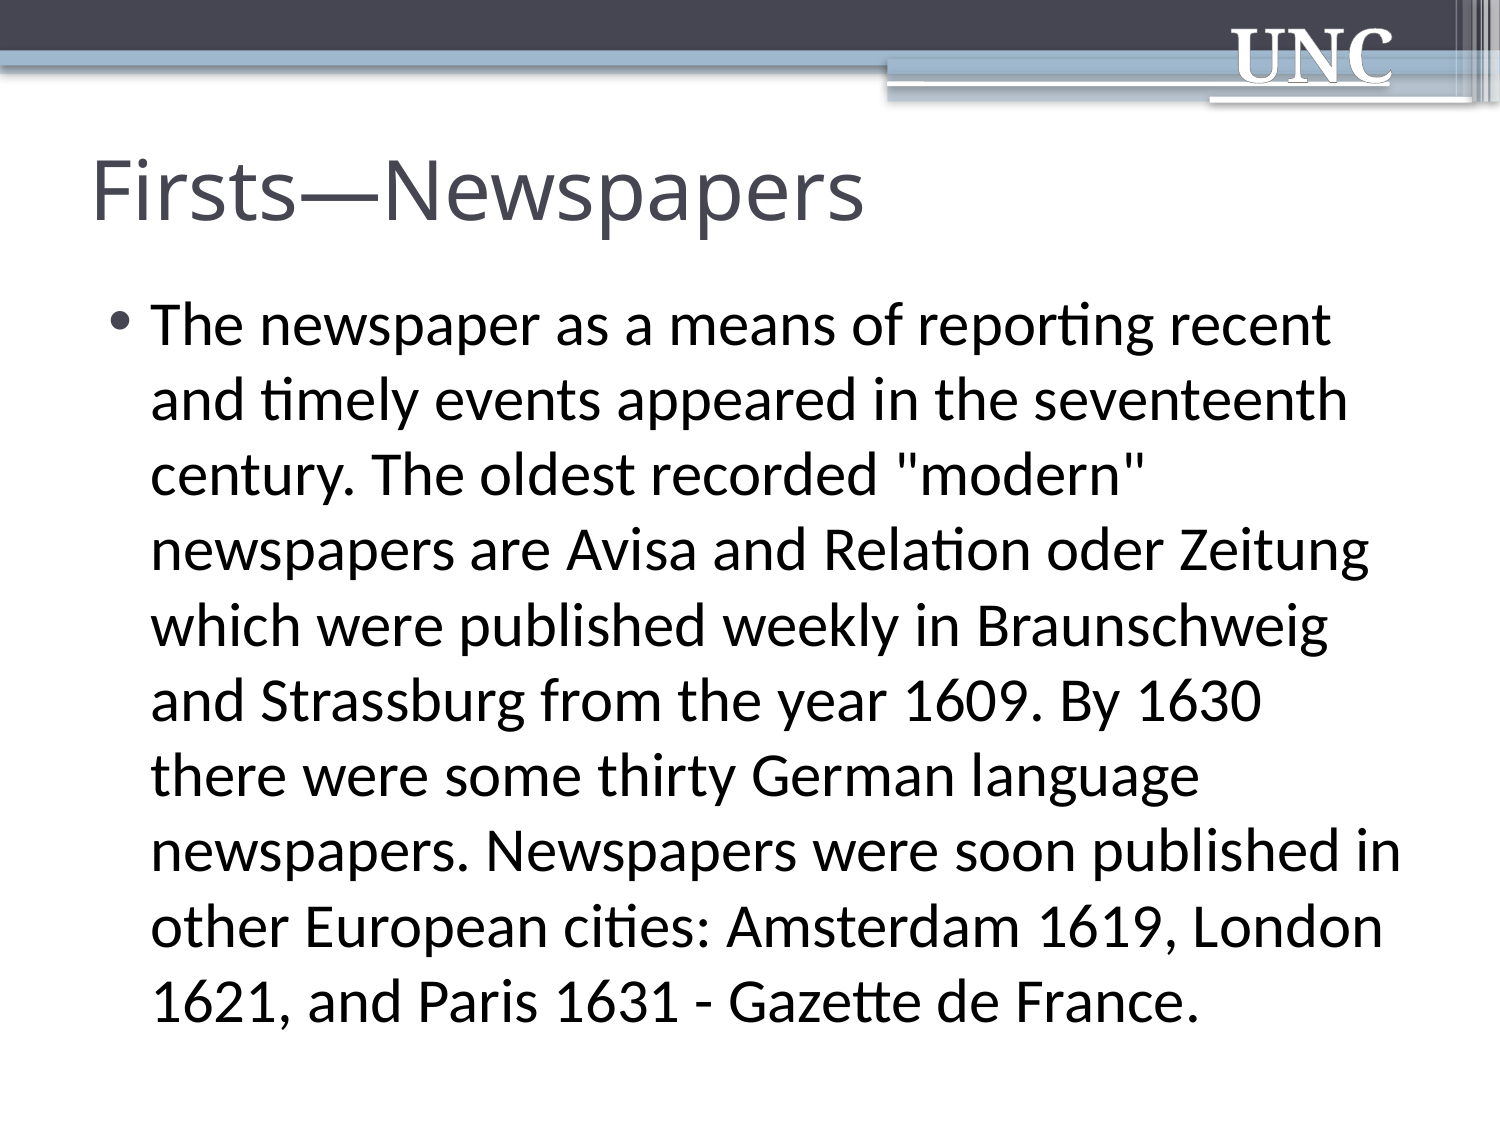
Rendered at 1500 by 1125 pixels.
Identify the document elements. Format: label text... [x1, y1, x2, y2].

list The newspaper as a means of reporting recent and timely events appeared in the seventeenth century. The oldest recorded "modern" newspapers are Avisa and Relation oder Zeitung which were published weekly in Braunschweig and Strassburg from the year 1609. By 1630 there were some thirty German language newspapers. Newspapers were soon published in other European cities: Amsterdam 1619, London 1621, and Paris 1631 - Gazette de France. [75, 275, 1425, 1066]
title Firsts—Newspapers [75, 99, 1425, 275]
